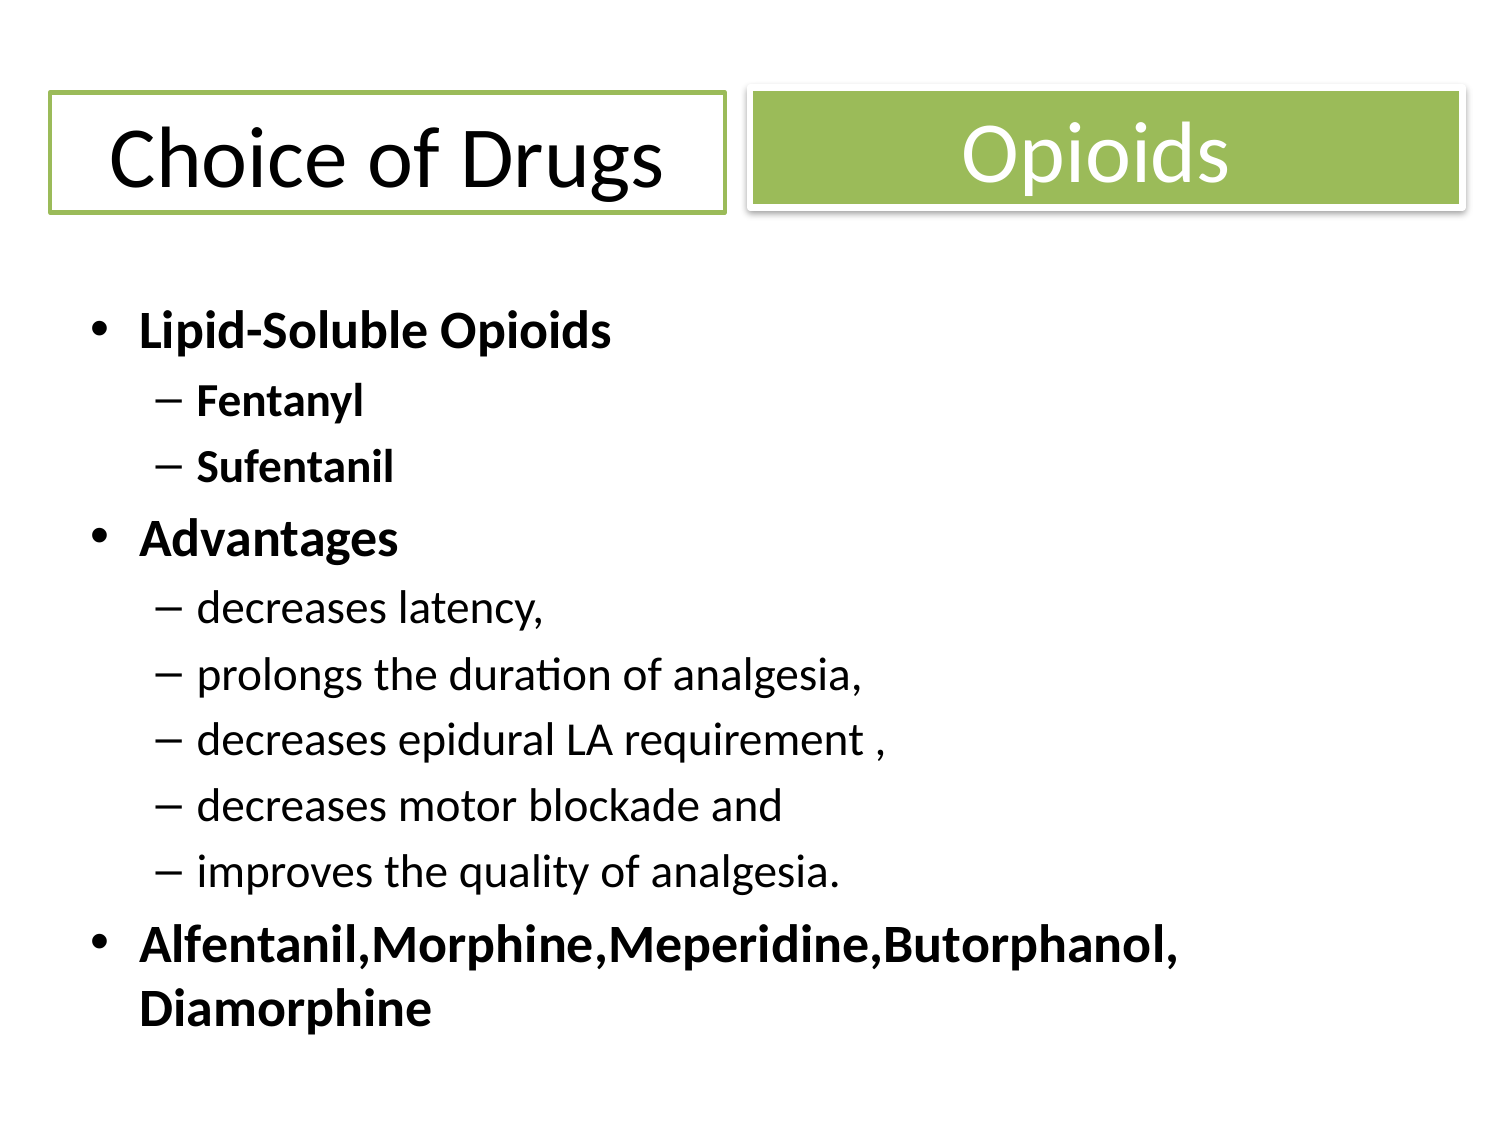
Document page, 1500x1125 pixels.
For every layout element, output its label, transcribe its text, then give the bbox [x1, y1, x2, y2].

text_box Opioids [747, 84, 1466, 211]
list Lipid-Soluble Opioids Fentanyl Sufentanil Advantages decreases latency, prolongs the duration of analgesia, decreases epidural LA requirement , decreases motor blockade and improves the quality of analgesia. Alfentanil,Morphine,Meperidine,Butorphanol, Diamorphine [75, 287, 1425, 1050]
text_box Choice of Drugs [48, 90, 727, 215]
